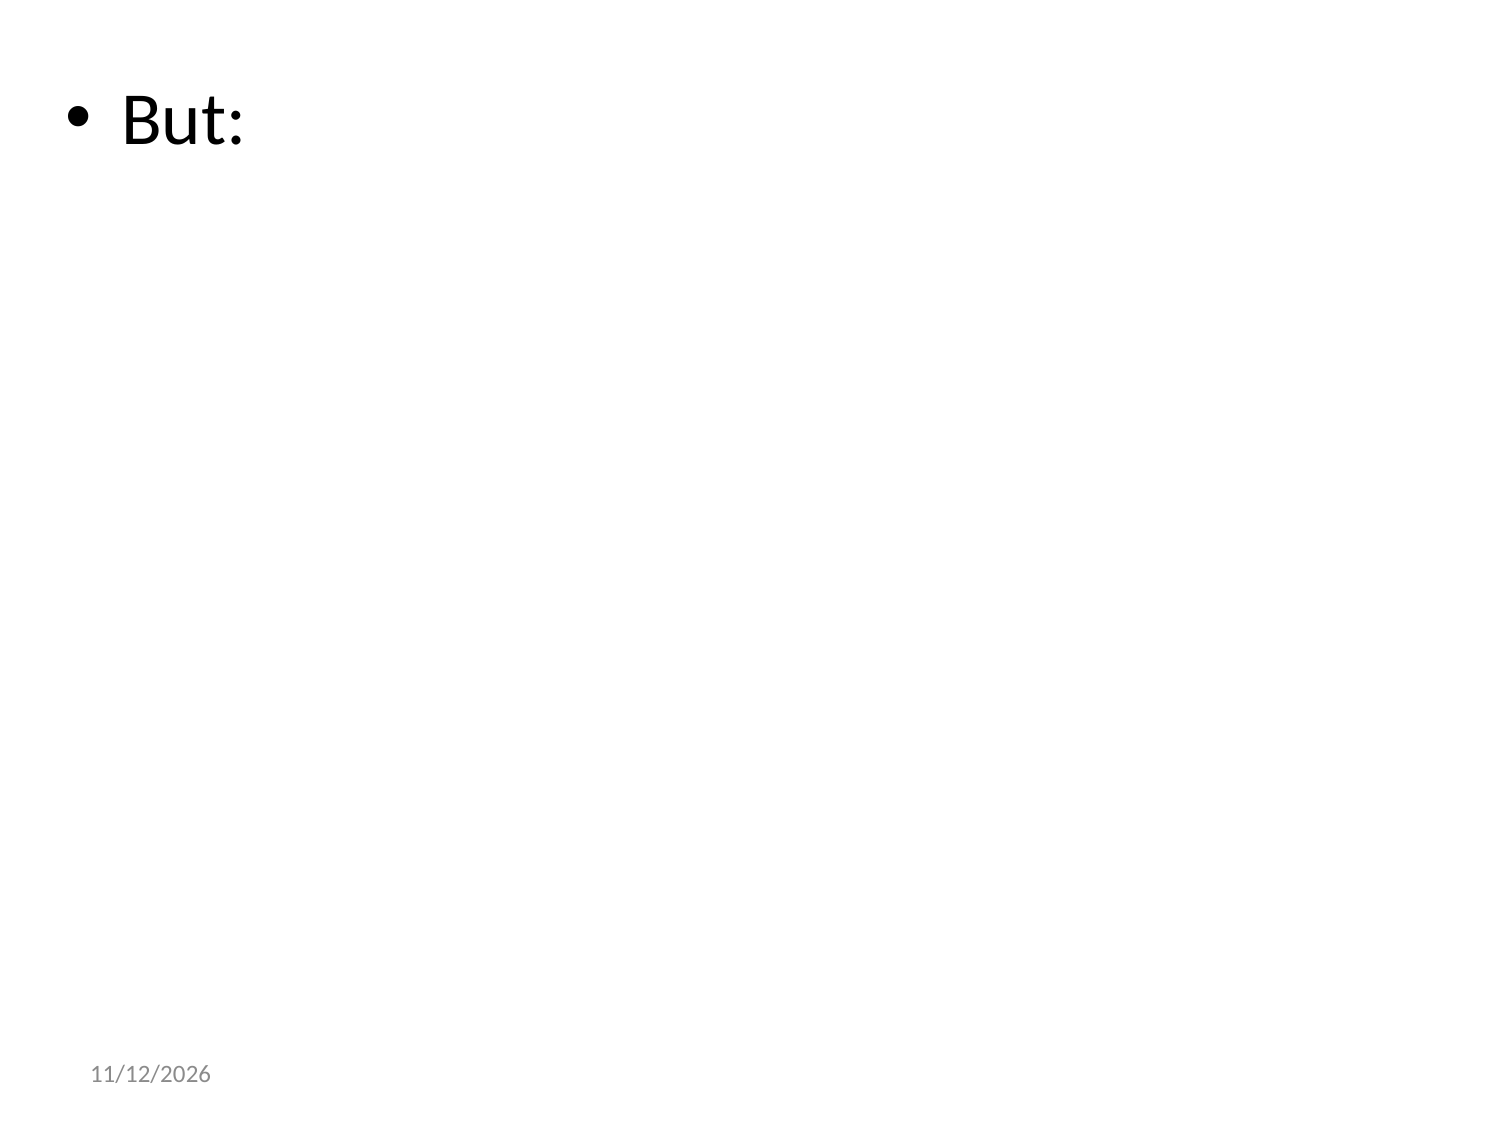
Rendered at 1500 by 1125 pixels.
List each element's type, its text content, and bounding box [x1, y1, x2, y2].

slide_number 14-Oct-21 [75, 1042, 425, 1103]
